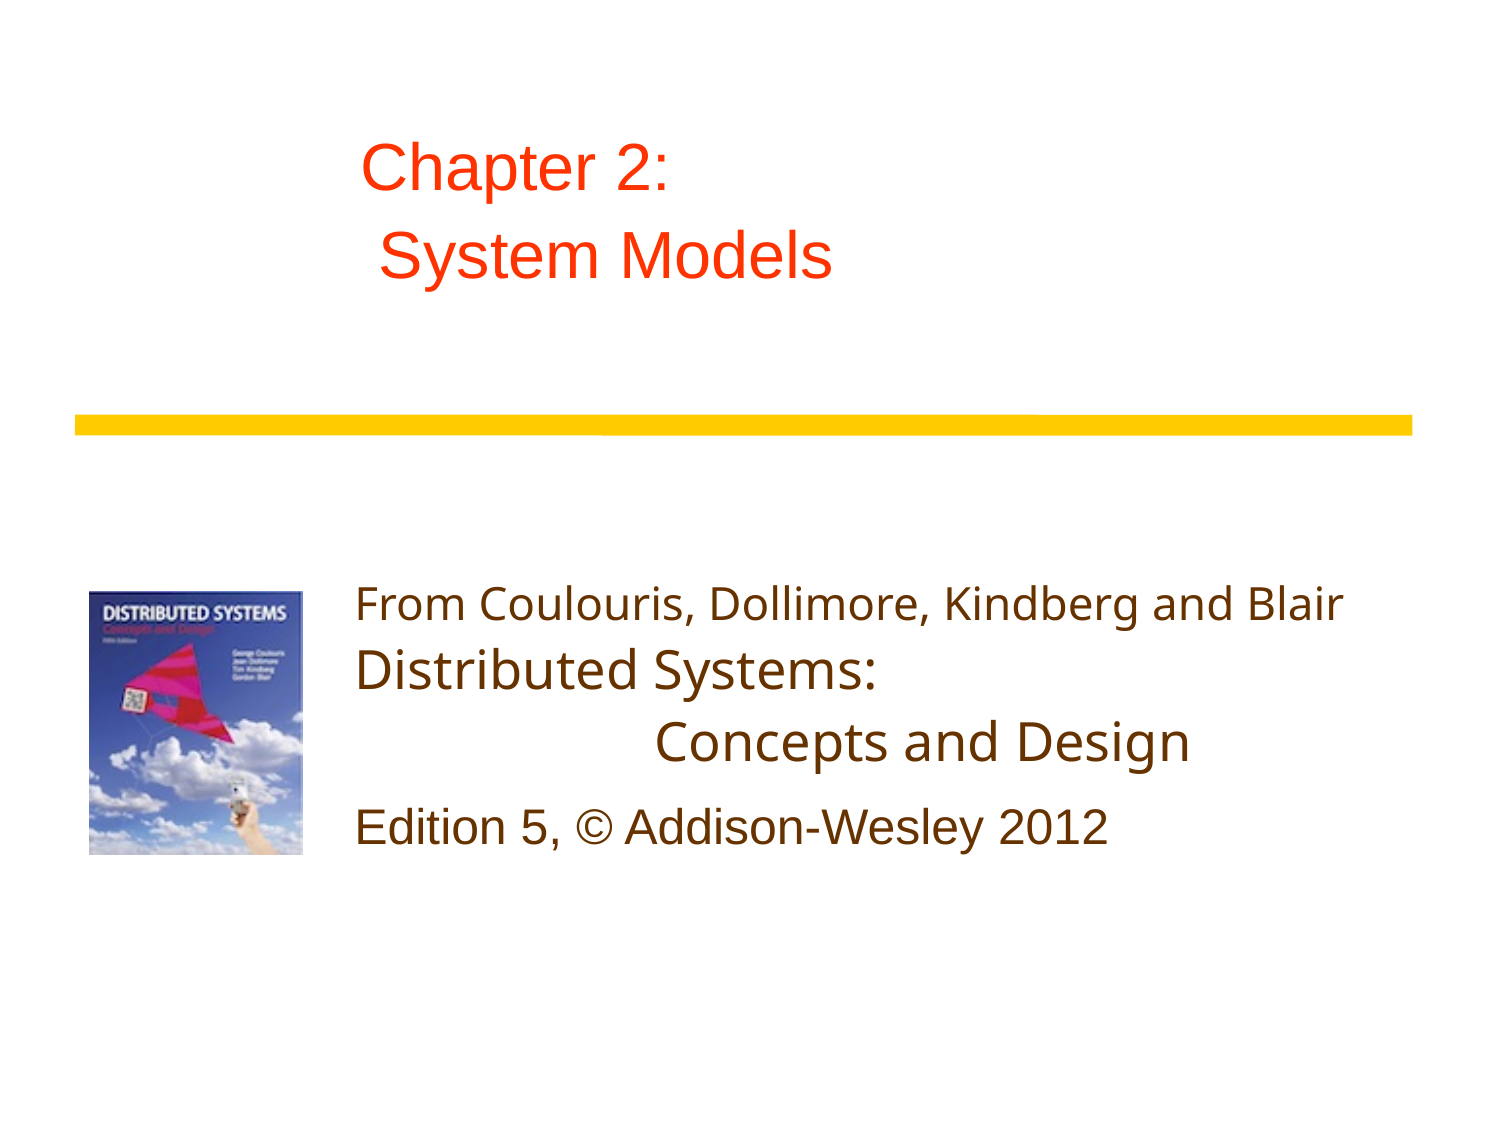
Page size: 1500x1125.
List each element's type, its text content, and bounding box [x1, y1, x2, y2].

text_box From Coulouris, Dollimore, Kindberg and Blair Distributed Systems: Concepts and Design Edition 5, © Addison-Wesley 2012 [347, 568, 1419, 973]
title Chapter 2: System Models [345, 0, 1417, 300]
picture [89, 591, 303, 855]
